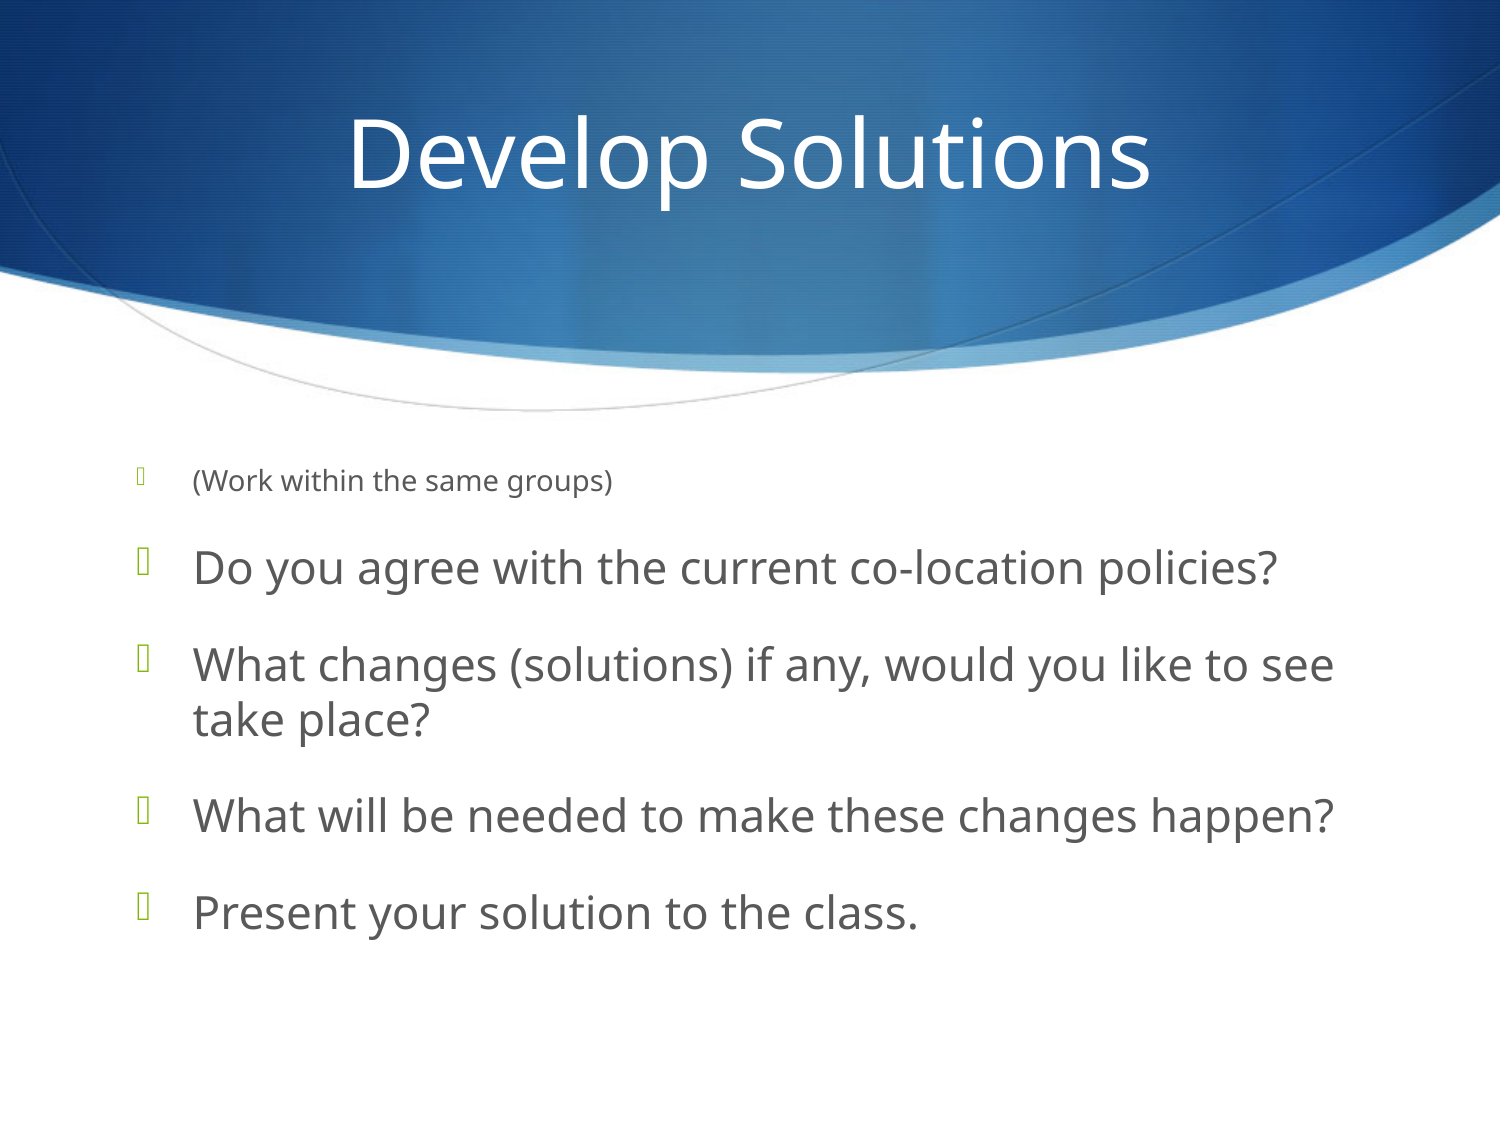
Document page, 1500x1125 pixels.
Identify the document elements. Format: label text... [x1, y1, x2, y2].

picture [0, 0, 1500, 1125]
list (Work within the same groups) Do you agree with the current co-location policies? What changes (solutions) if any, would you like to see take place? What will be needed to make these changes happen? Present your solution to the class. [121, 454, 1379, 991]
title Develop Solutions [75, 56, 1425, 245]
